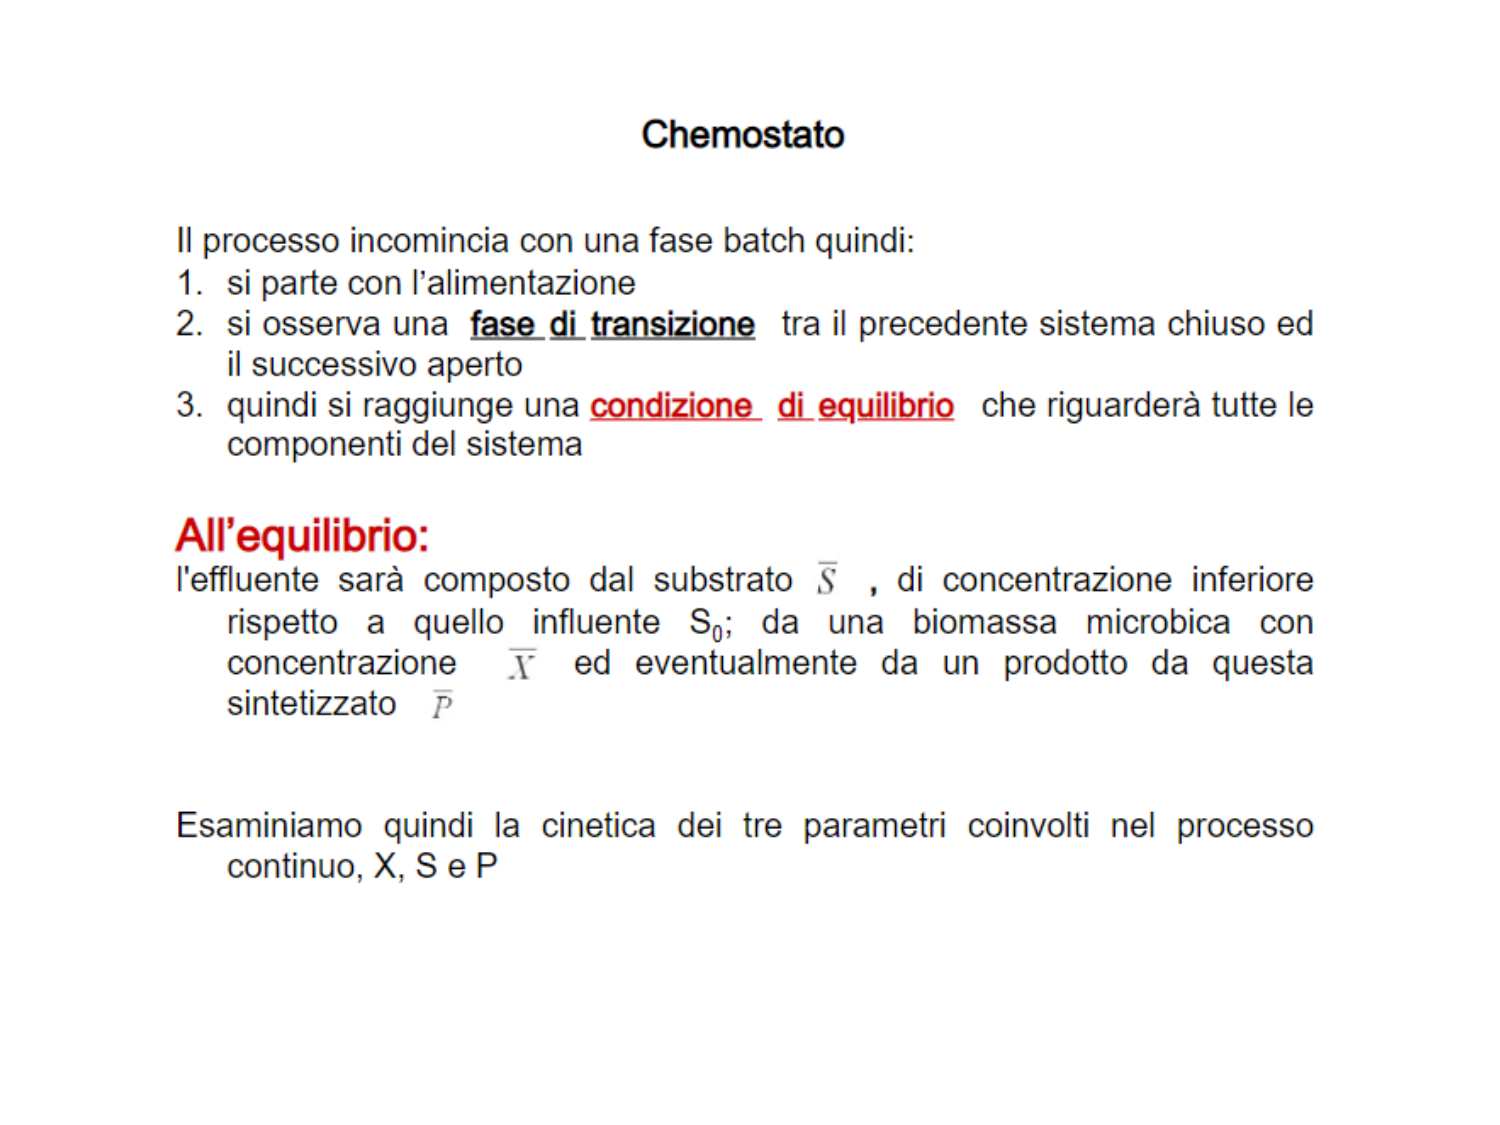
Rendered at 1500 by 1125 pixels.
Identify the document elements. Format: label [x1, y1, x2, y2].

picture [99, 105, 1401, 1020]
